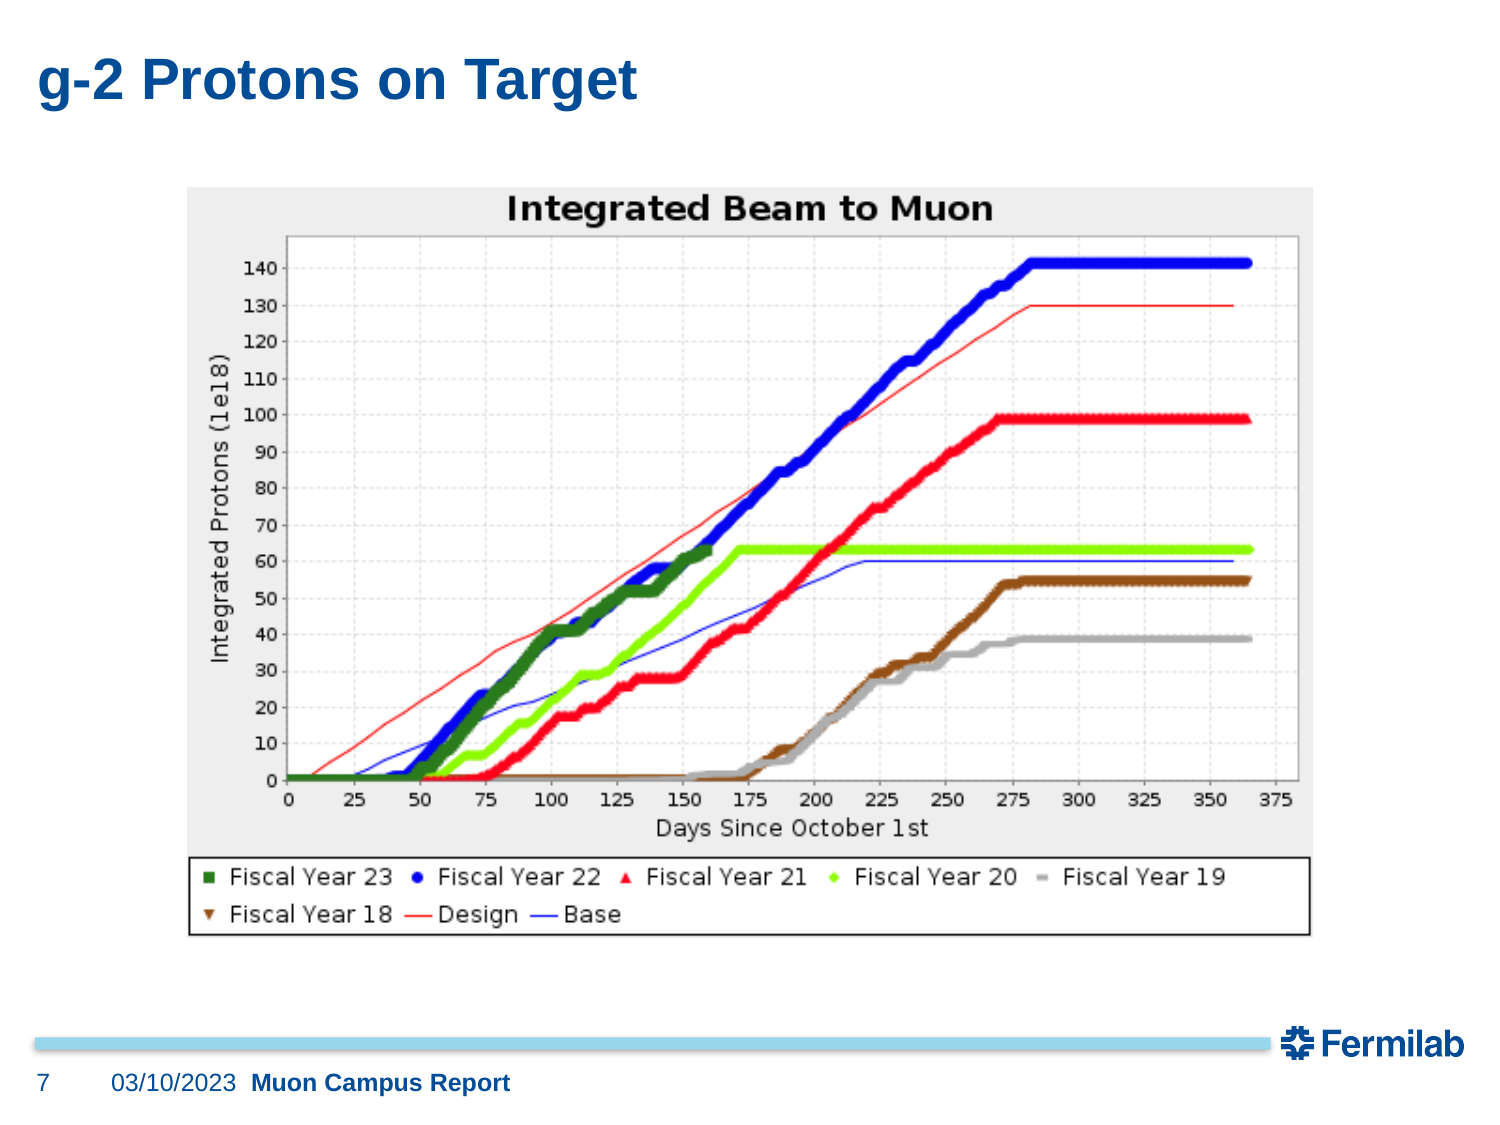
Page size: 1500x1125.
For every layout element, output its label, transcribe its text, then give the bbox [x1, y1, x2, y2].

picture [1281, 1026, 1464, 1060]
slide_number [111, 1066, 242, 1107]
footer Muon Campus Report [251, 1066, 1279, 1107]
title g-2 Protons on Target [37, 41, 1463, 112]
picture [187, 187, 1313, 938]
slide_number 7 [36, 1066, 105, 1106]
